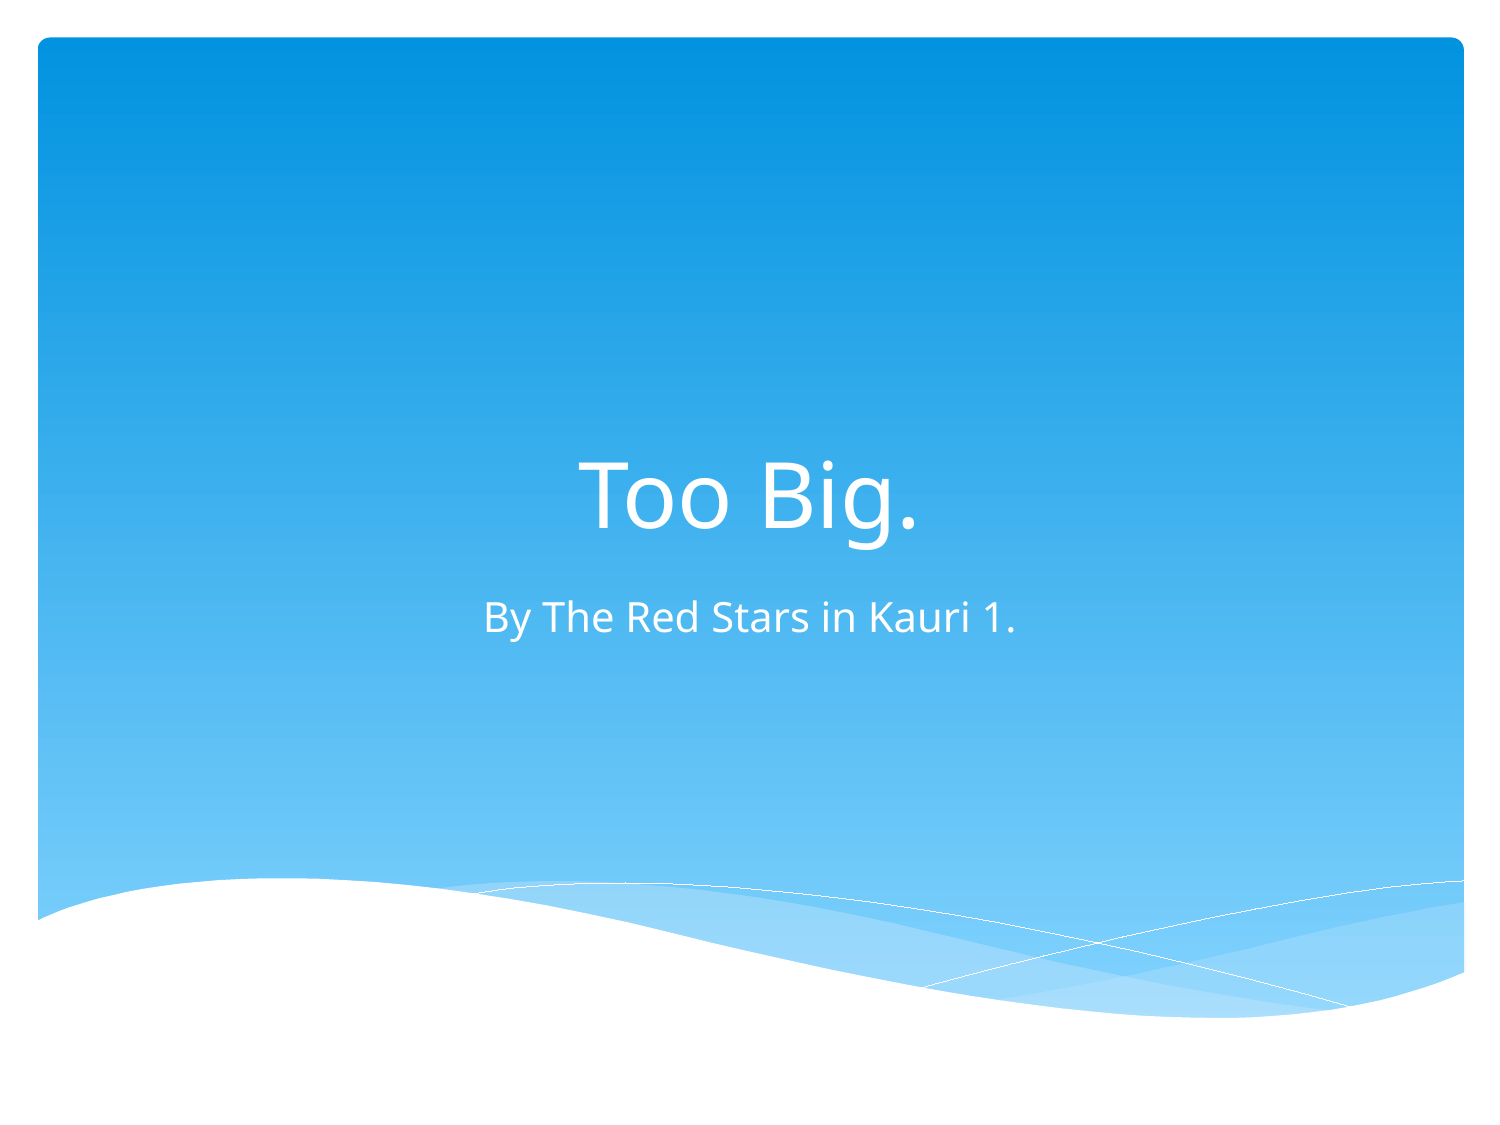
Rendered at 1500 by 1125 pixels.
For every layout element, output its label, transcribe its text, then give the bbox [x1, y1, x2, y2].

title Too Big. [112, 262, 1388, 555]
subtitle By The Red Stars in Kauri 1. [225, 583, 1275, 825]
